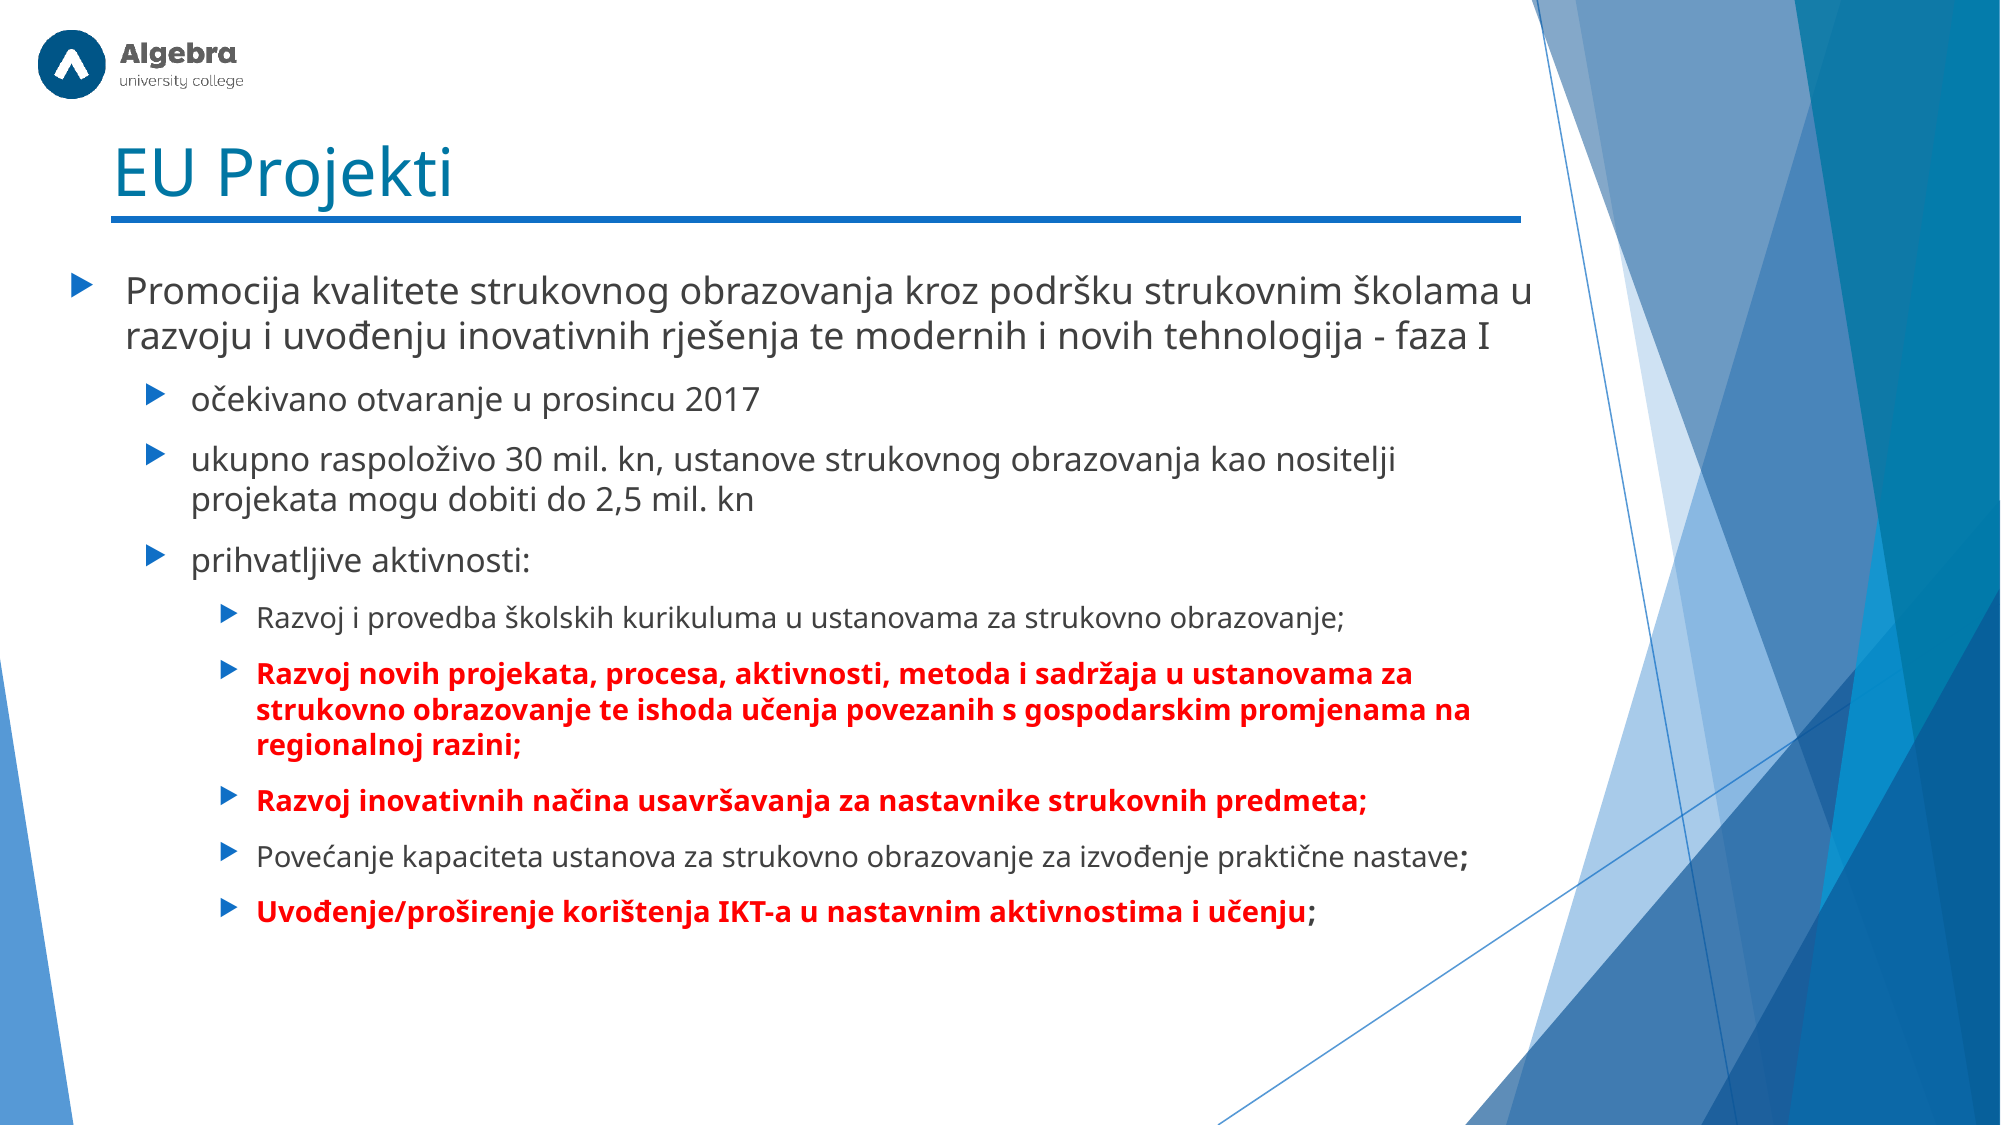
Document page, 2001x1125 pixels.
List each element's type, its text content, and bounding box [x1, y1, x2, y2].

title EU Projekti [97, 122, 1508, 220]
list Promocija kvalitete strukovnog obrazovanja kroz podršku strukovnim školama u razvoju i uvođenju inovativnih rješenja te modernih i novih tehnologija - faza I očekivano otvaranje u prosincu 2017 ukupno raspoloživo 30 mil. kn, ustanove strukovnog obrazovanja kao nositelji projekata mogu dobiti do 2,5 mil. kn prihvatljive aktivnosti: Razvoj i provedba školskih kurikuluma u ustanovama za strukovno obrazovanje; Razvoj novih projekata, procesa, aktivnosti, metoda i sadržaja u ustanovama za strukovno obrazovanje te ishoda učenja povezanih s gospodarskim promjenama na regionalnoj razini; Razvoj inovativnih načina usavršavanja za nastavnike strukovnih predmeta; Povećanje kapaciteta ustanova za strukovno obrazovanje za izvođenje praktične nastave; Uvođenje/proširenje korištenja IKT-a u nastavnim aktivnostima i učenju; [53, 259, 1556, 1104]
picture [34, 26, 243, 102]
